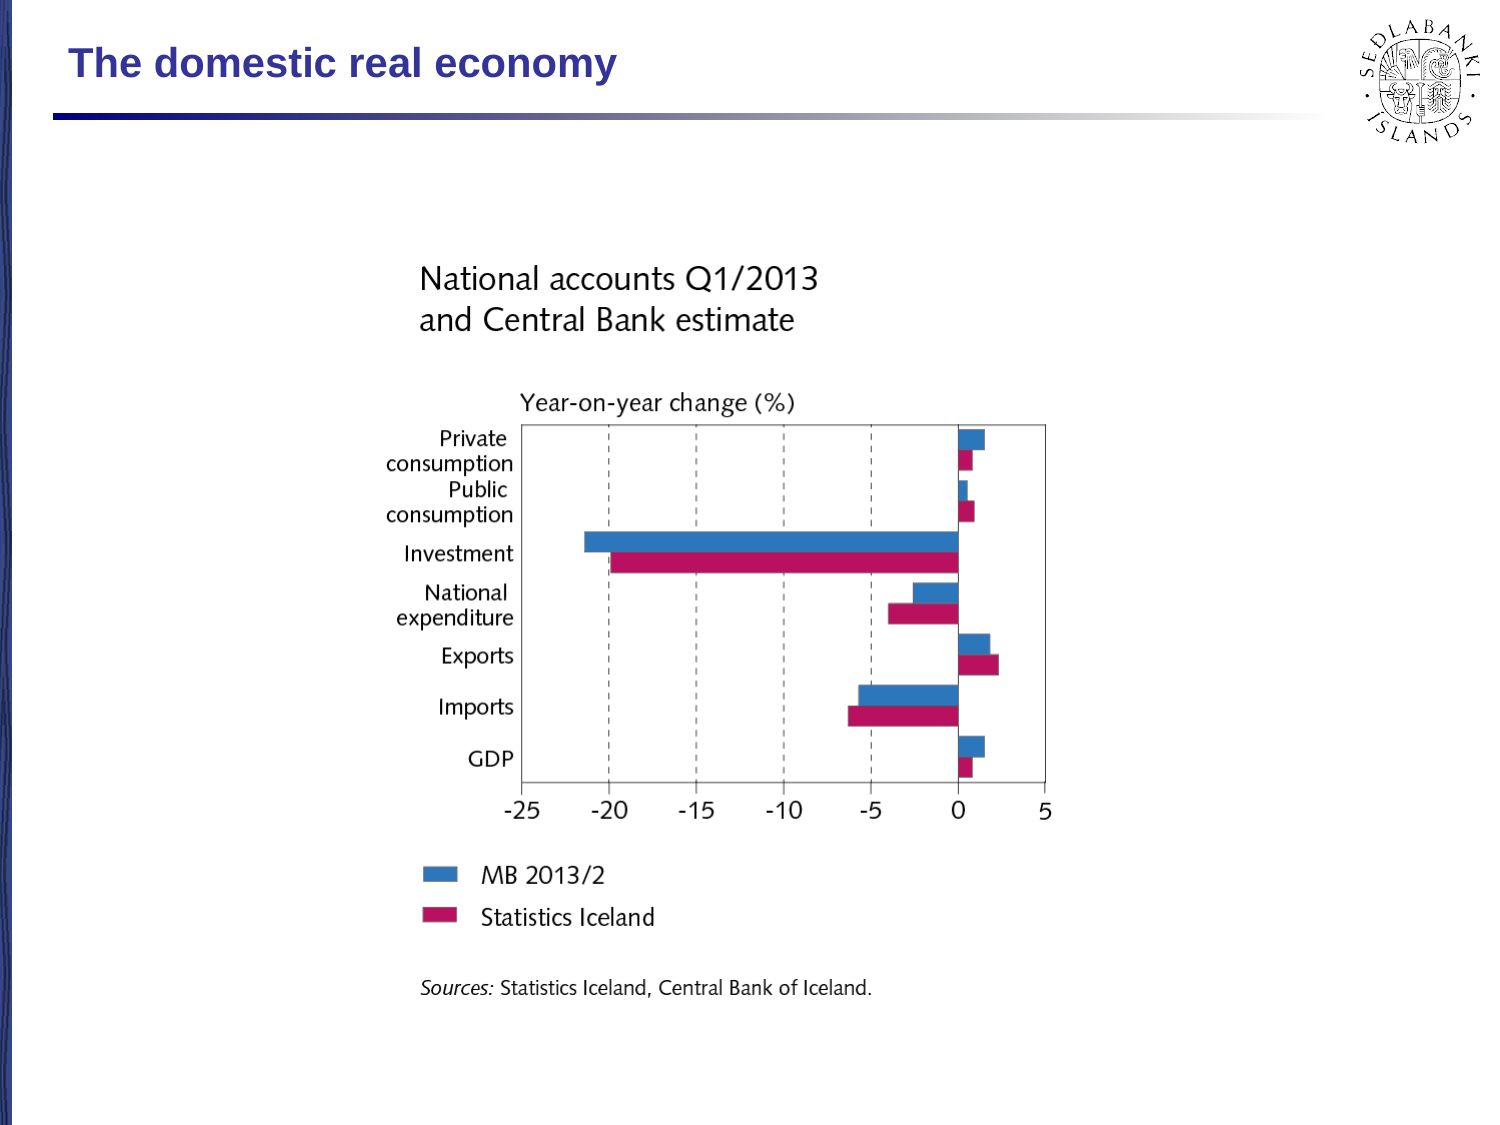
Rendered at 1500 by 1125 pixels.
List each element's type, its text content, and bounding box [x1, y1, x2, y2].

picture [1357, 18, 1482, 149]
title The domestic real economy [52, 10, 1330, 111]
picture [386, 261, 1053, 1000]
picture [0, 0, 12, 1125]
